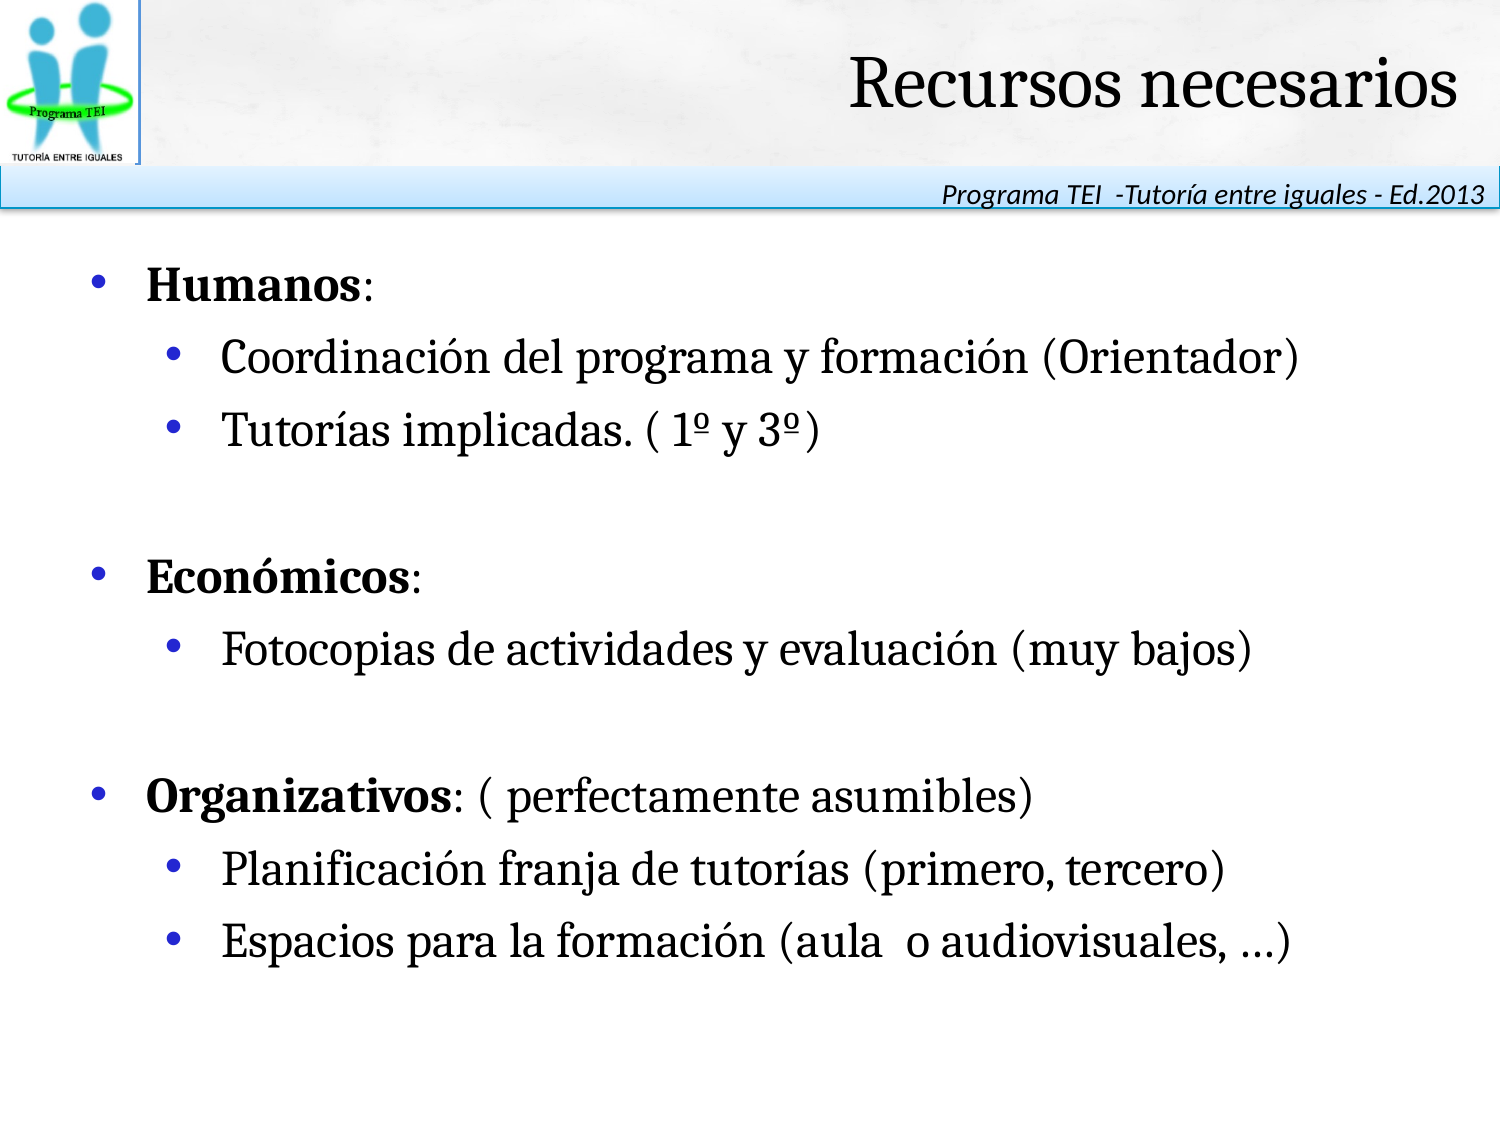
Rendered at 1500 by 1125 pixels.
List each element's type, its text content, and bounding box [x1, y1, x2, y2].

title Recursos necesarios [37, 24, 1476, 131]
picture [0, 0, 1500, 166]
text_box Humanos: Coordinación del programa y formación (Orientador) Tutorías implicadas. ( 1º y 3º) Económicos: Fotocopias de actividades y evaluación (muy bajos) Organizativos: ( perfectamente asumibles) Planificación franja de tutorías (primero, tercero) Espacios para la formación (aula o audiovisuales, …) [74, 243, 1425, 1094]
